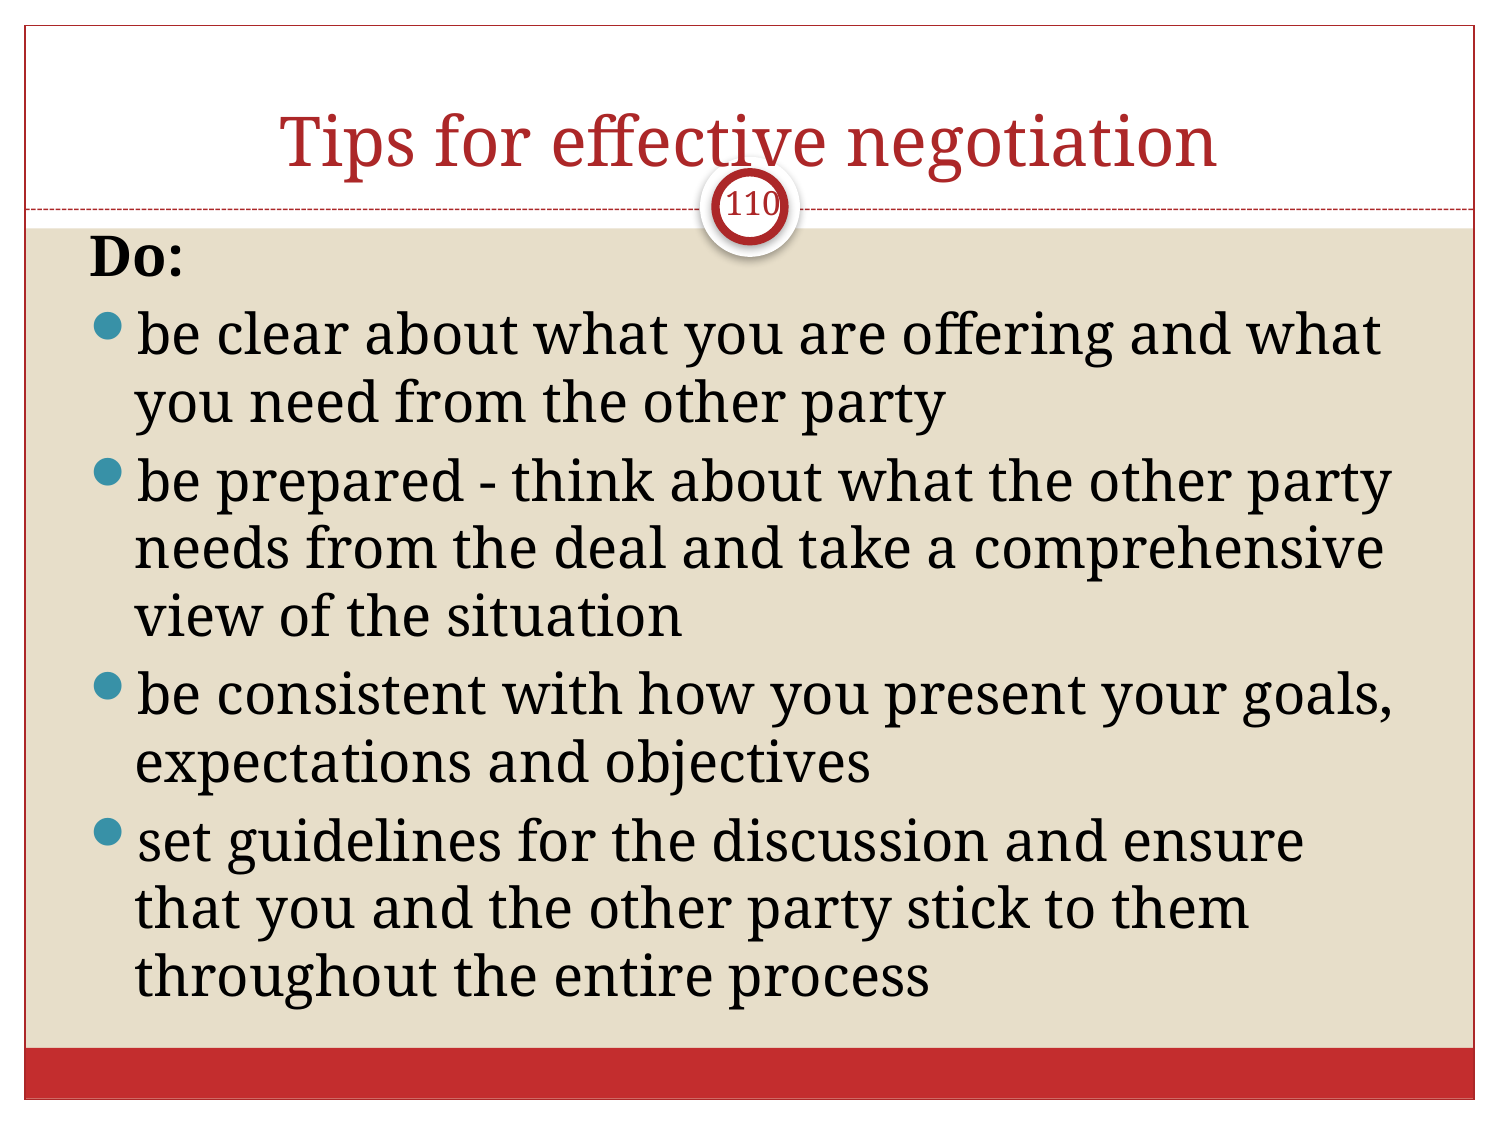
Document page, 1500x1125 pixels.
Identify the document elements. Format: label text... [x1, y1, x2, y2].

title Tips for effective negotiation [75, 50, 1425, 188]
slide_number 110 [715, 168, 791, 212]
list Do: be clear about what you are offering and what you need from the other party be prepared - think about what the other party needs from the deal and take a comprehensive view of the situation be consistent with how you present your goals, expectations and objectives set guidelines for the discussion and ensure that you and the other party stick to them throughout the entire process [75, 212, 1425, 1125]
